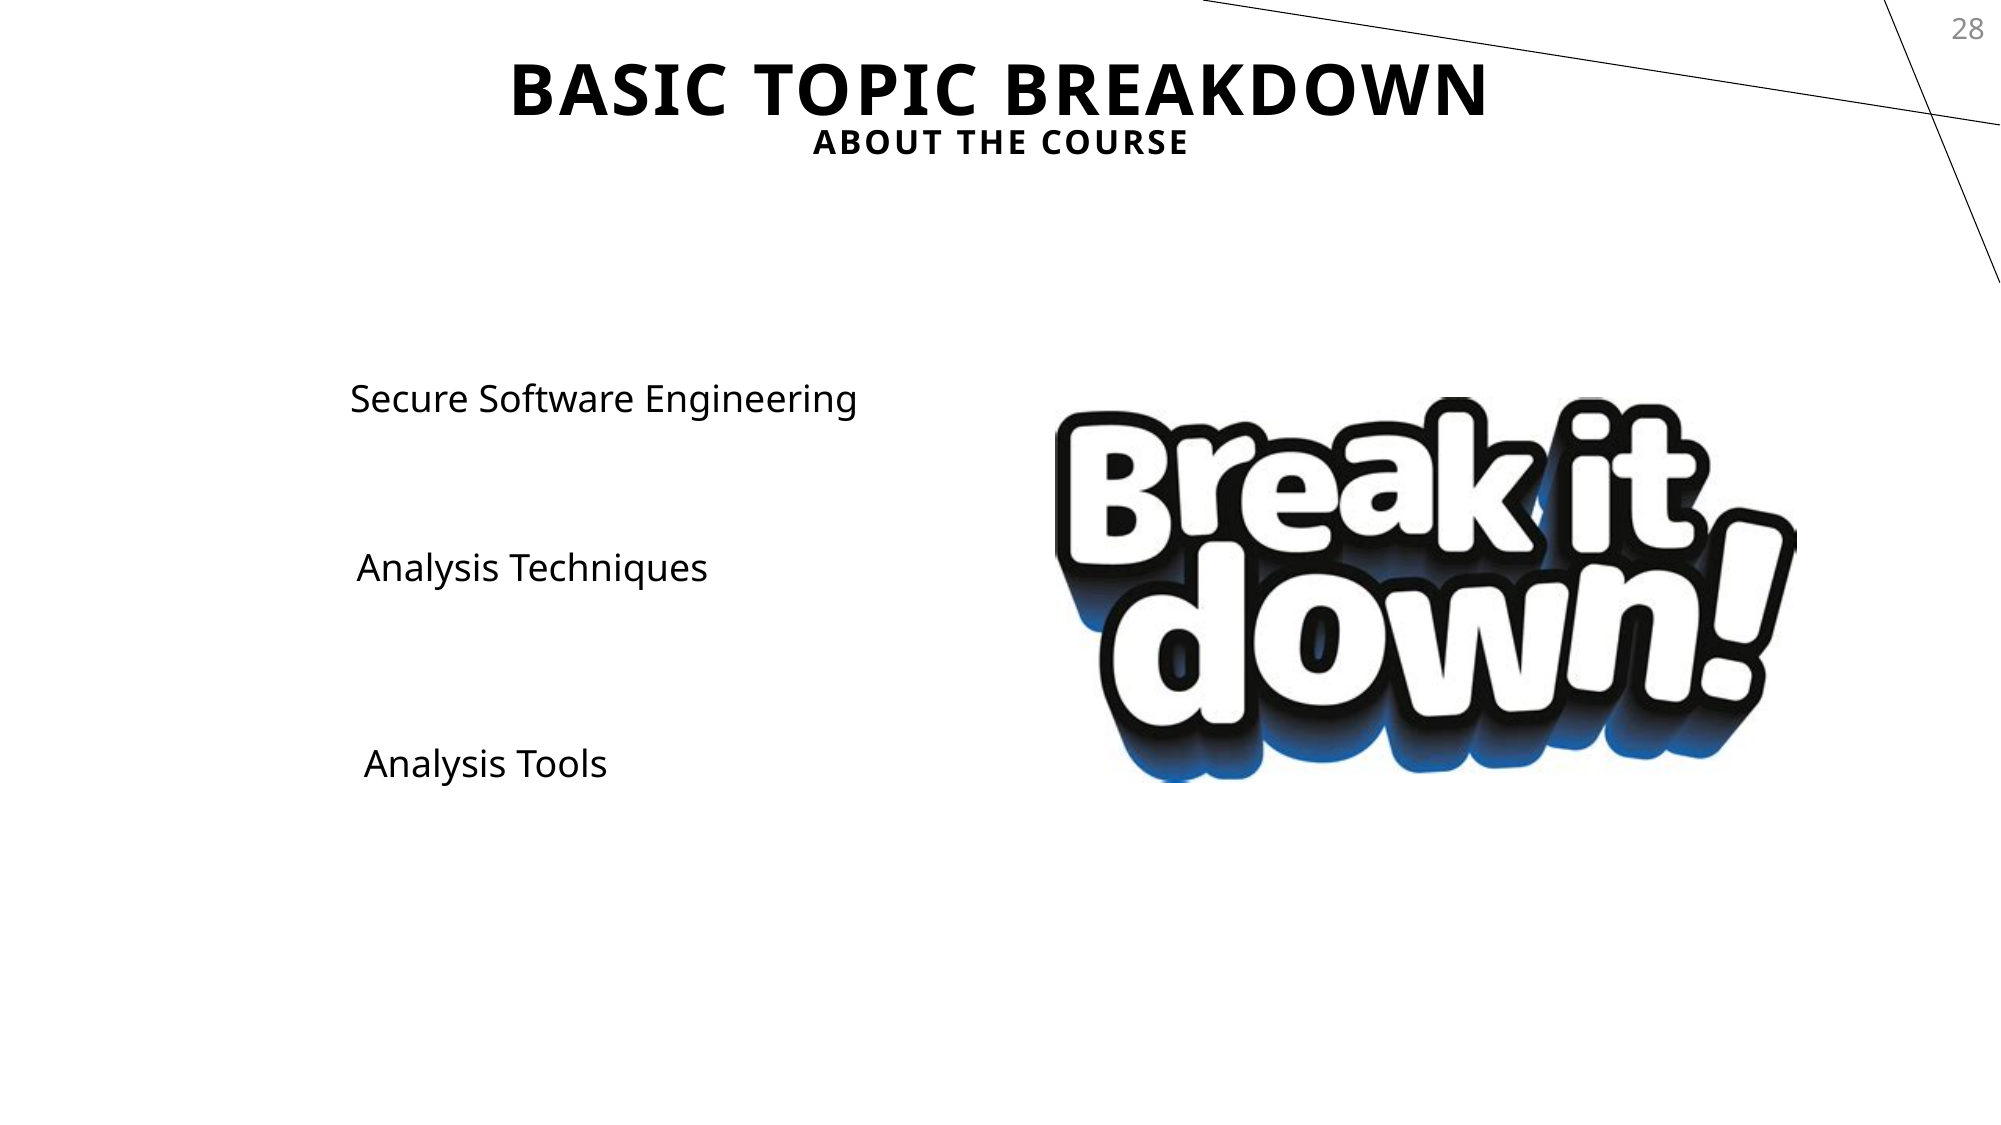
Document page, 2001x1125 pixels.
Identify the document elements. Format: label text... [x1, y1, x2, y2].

text_box Analysis Techniques [341, 536, 724, 596]
title Basic Topic Breakdown [2, 0, 1999, 34]
text_box About the course [2, 34, 1999, 253]
text_box Secure Software Engineering [335, 367, 874, 428]
text_box Analysis Tools [348, 732, 623, 793]
picture [1055, 397, 1797, 783]
